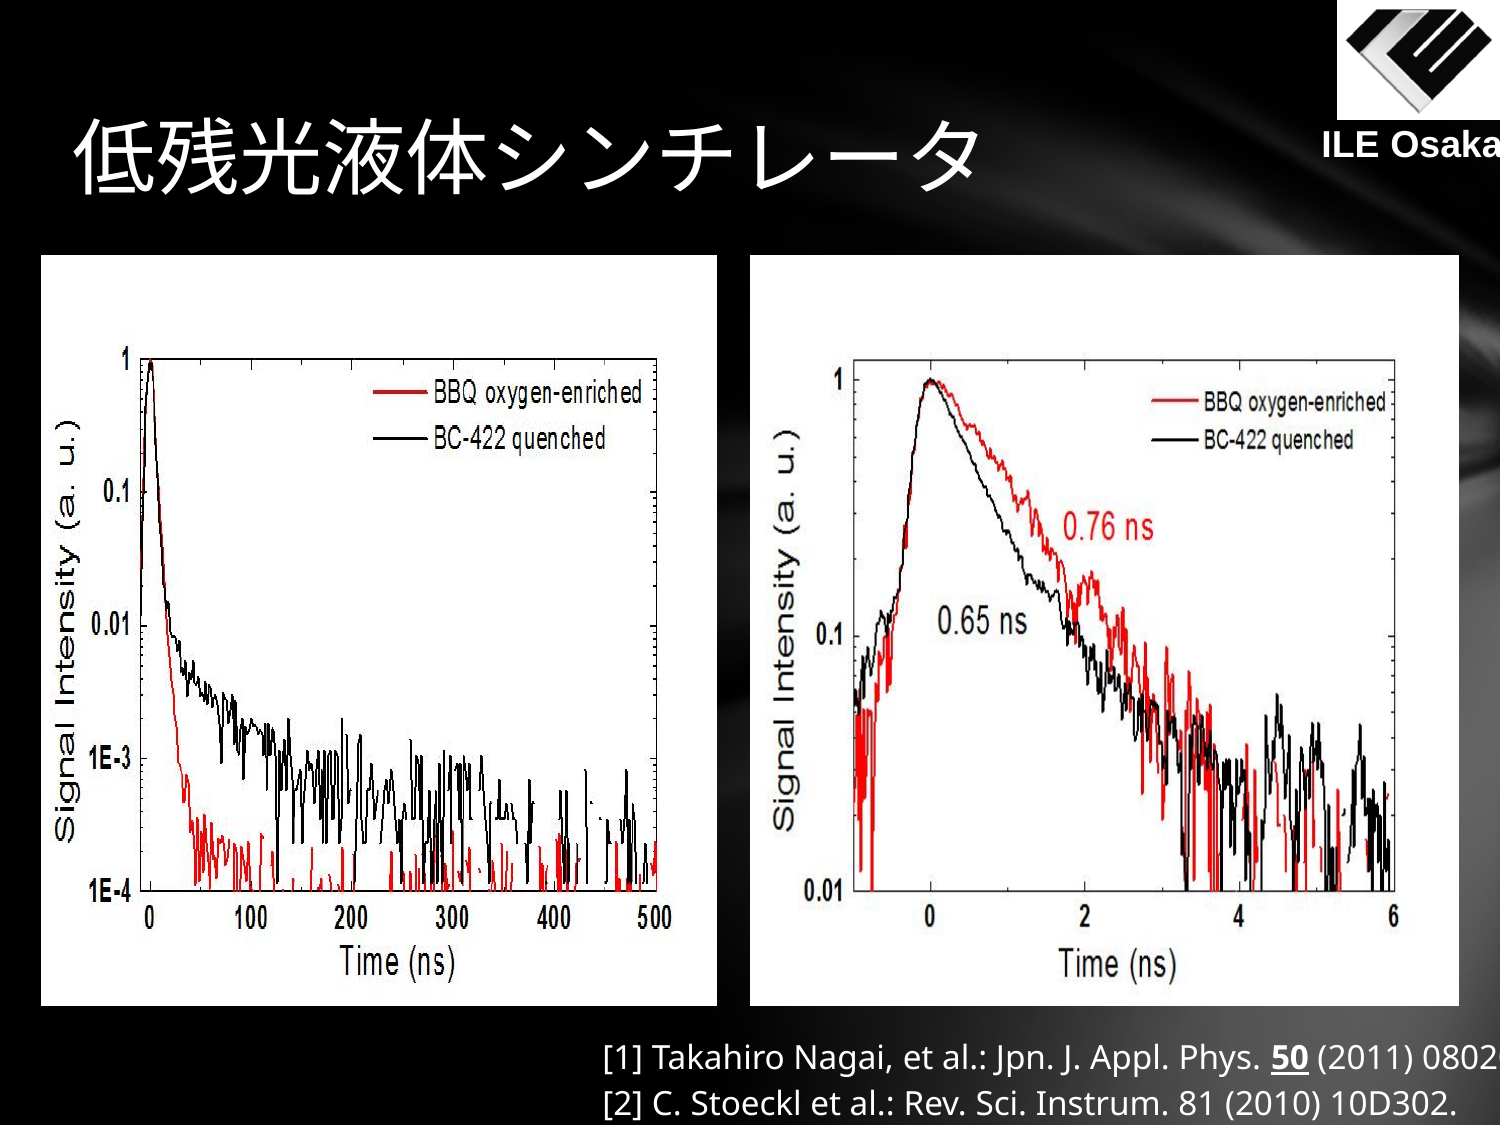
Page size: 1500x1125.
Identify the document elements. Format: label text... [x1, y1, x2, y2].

picture [749, 255, 1459, 1006]
picture [1337, 0, 1500, 120]
text_box [1] Takahiro Nagai, et al.: Jpn. J. Appl. Phys. 50 (2011) 080208 [2] C. Stoeckl et al.: Rev. Sci. Instrum. 81 (2010) 10D302. [587, 1029, 1500, 1125]
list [40, 255, 717, 1006]
text_box ILE Osaka [1305, 112, 1500, 173]
title 低残光液体シンチレータ [57, 37, 1318, 213]
